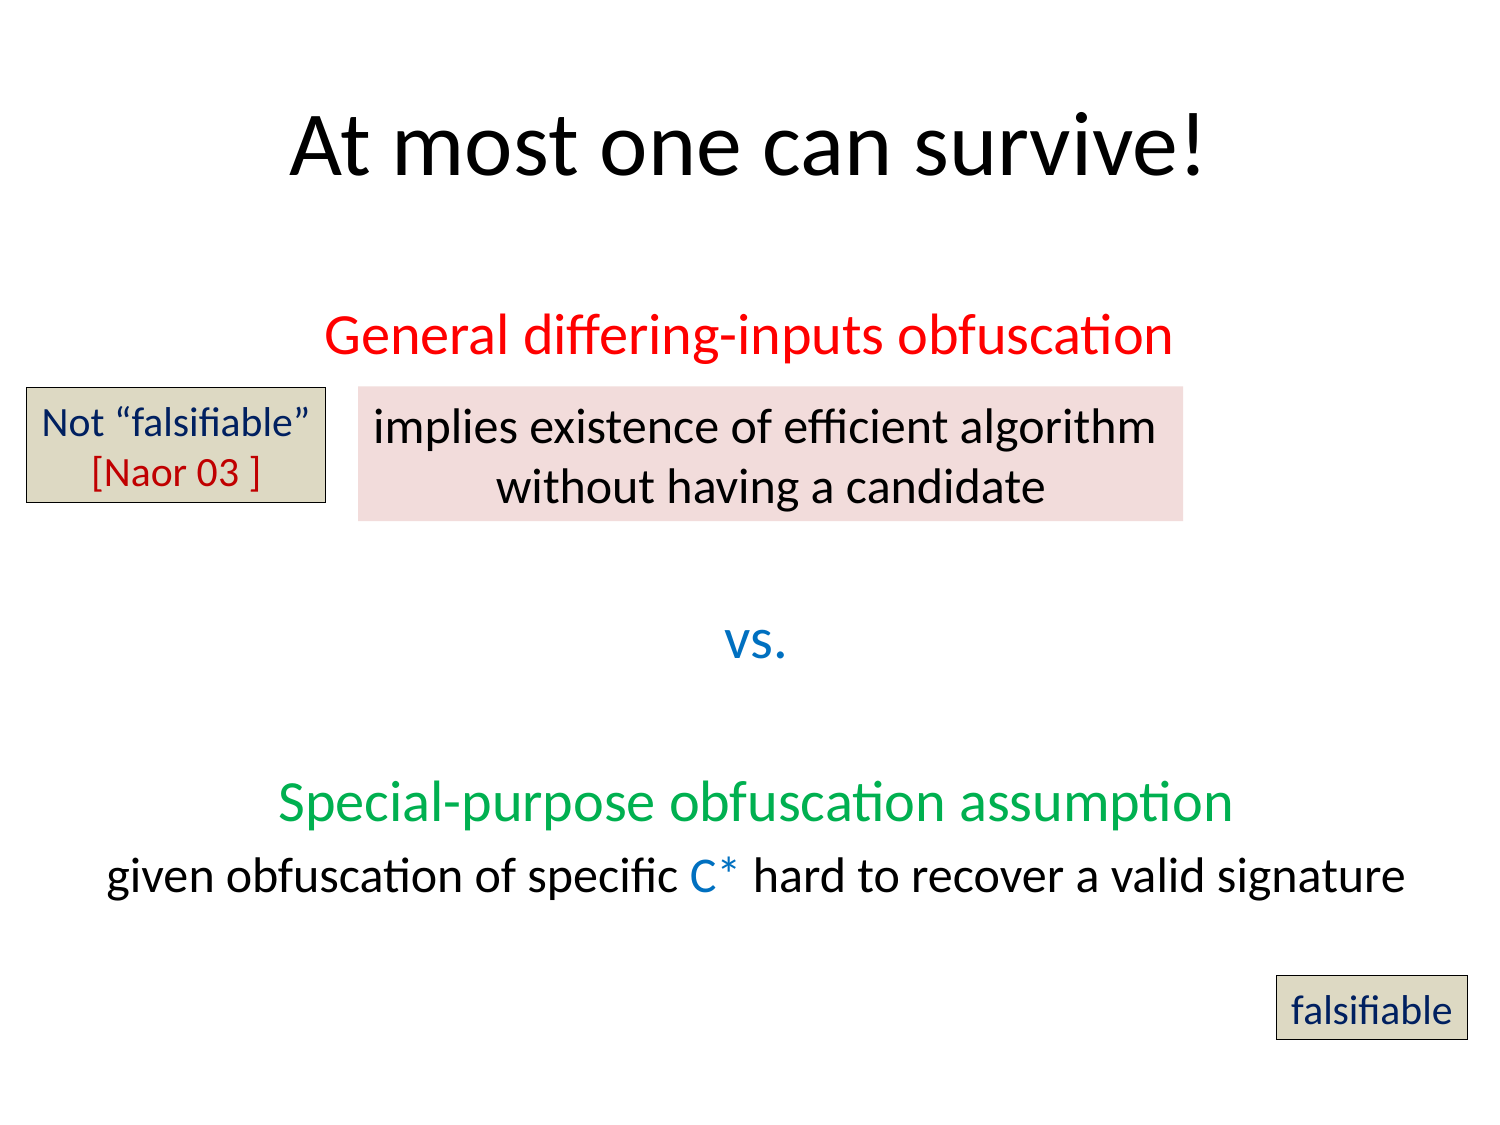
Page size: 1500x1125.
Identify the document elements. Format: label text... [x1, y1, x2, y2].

text_box Not “falsifiable” [Naor 03 ] [26, 387, 326, 503]
title At most one can survive! [75, 45, 1425, 232]
list General differing-inputs obfuscation for all “differing-inputs distributions” [indistinguishability property] holds vs. Special-purpose obfuscation assumption given obfuscation of specific C* hard to recover a valid signature [37, 232, 1475, 1088]
text_box falsifiable [1276, 975, 1468, 1040]
text_box implies existence of efficient algorithm without having a candidate [358, 386, 1184, 522]
